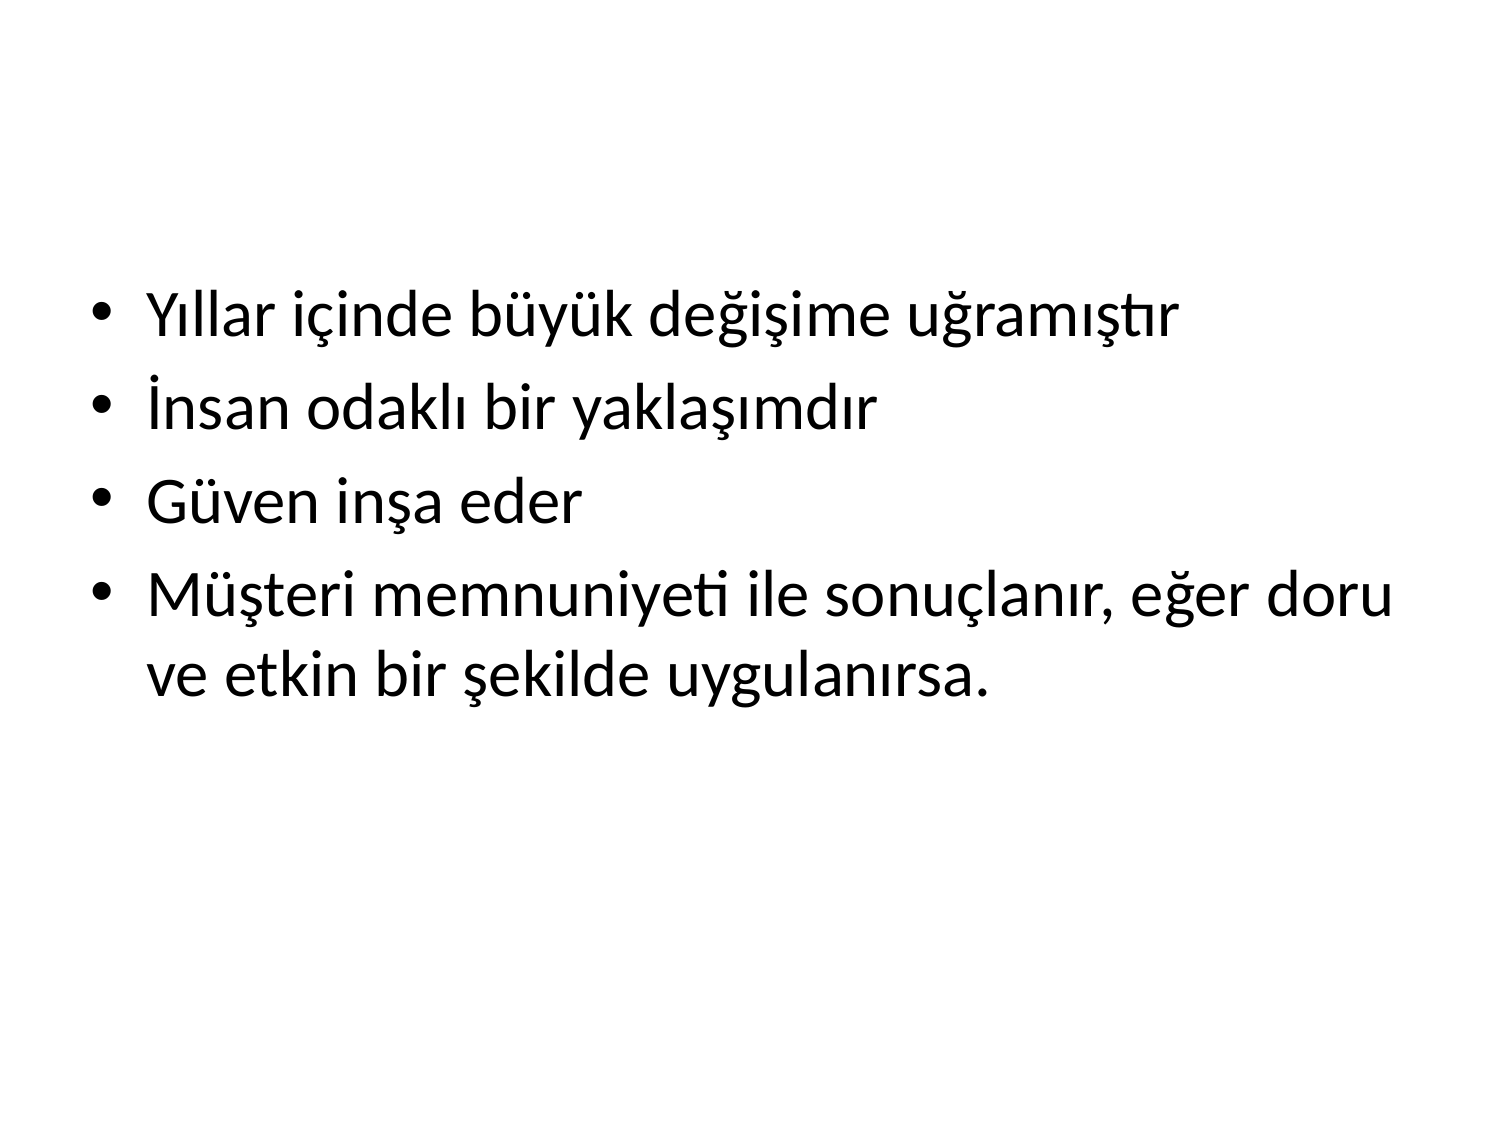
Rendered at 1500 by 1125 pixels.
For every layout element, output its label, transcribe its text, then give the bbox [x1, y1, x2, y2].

list Yıllar içinde büyük değişime uğramıştır İnsan odaklı bir yaklaşımdır Güven inşa eder Müşteri memnuniyeti ile sonuçlanır, eğer doru ve etkin bir şekilde uygulanırsa. [75, 262, 1425, 1005]
